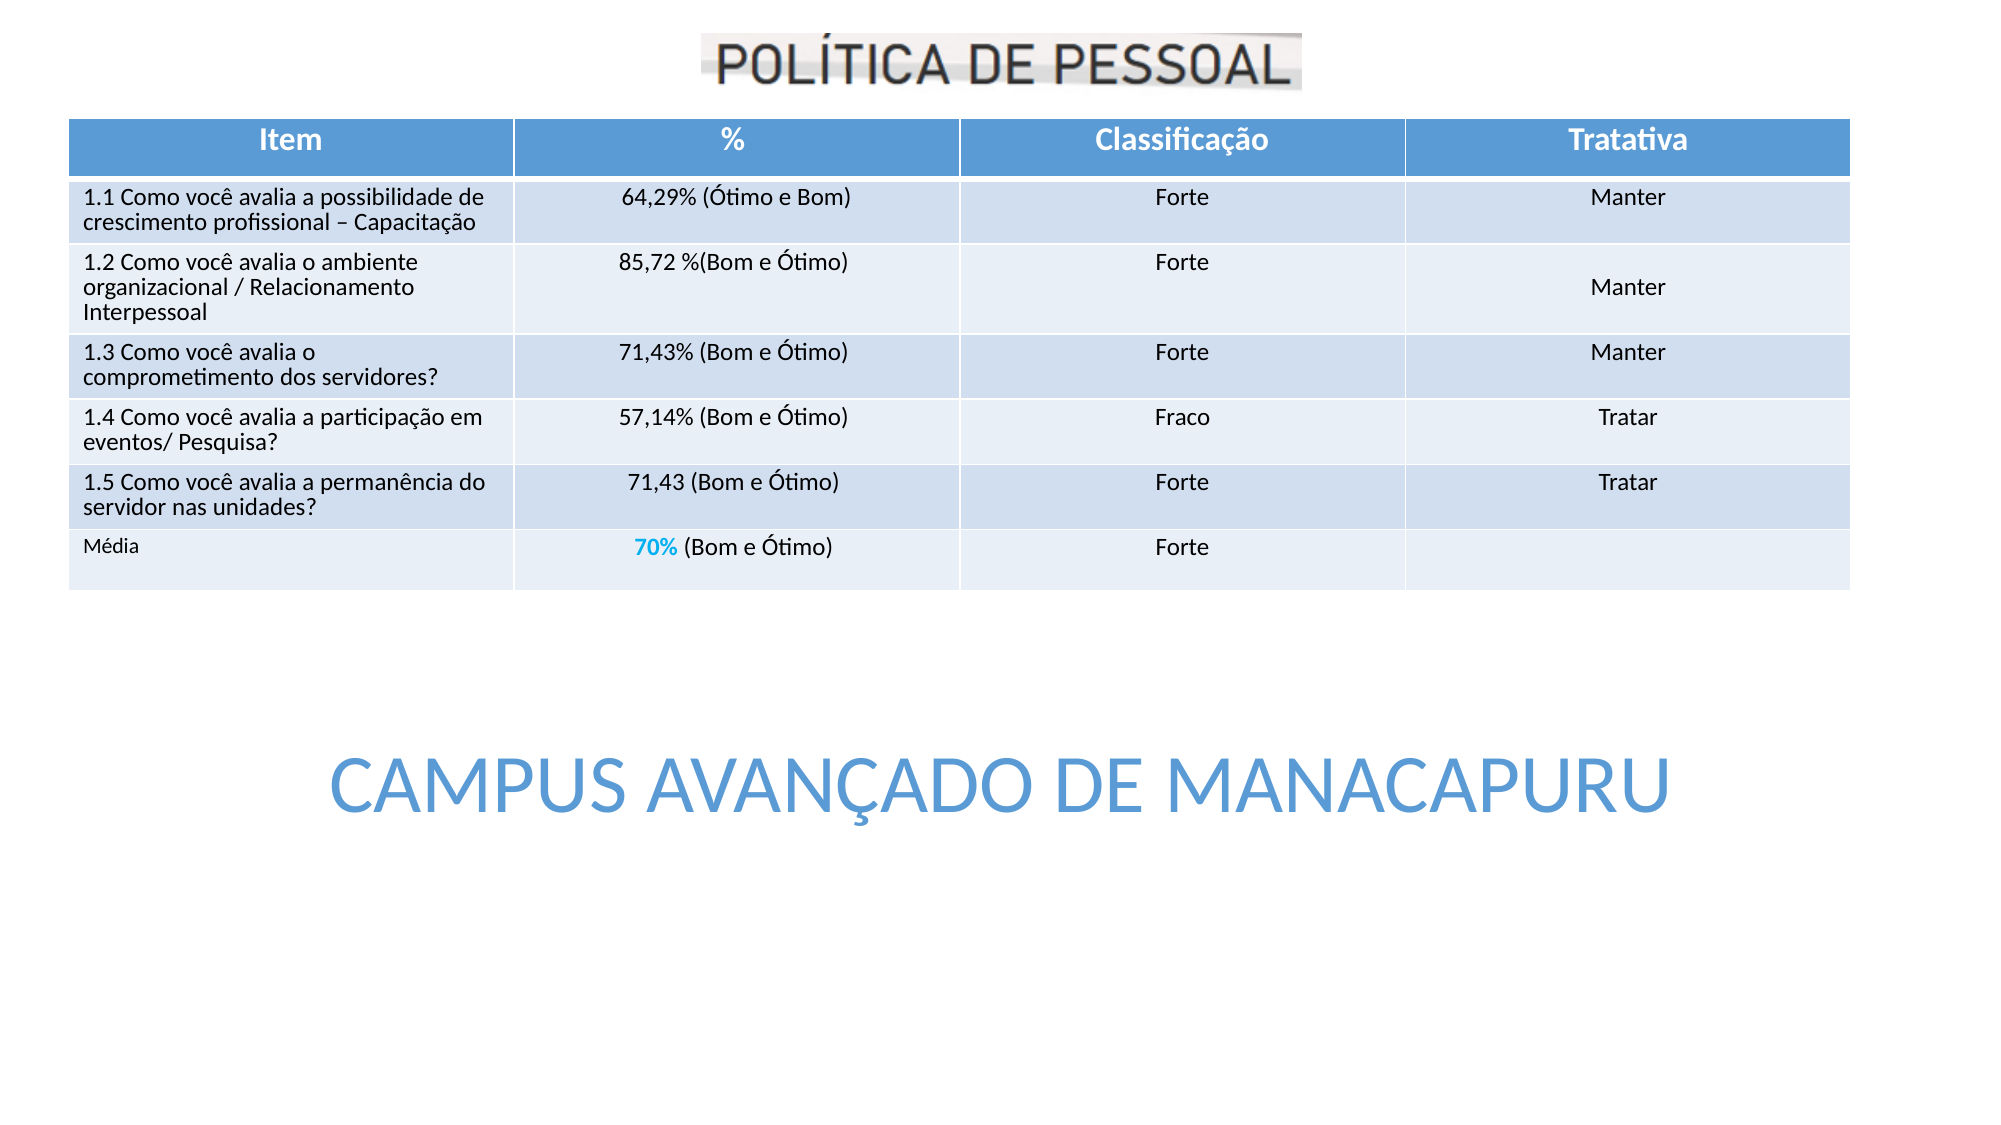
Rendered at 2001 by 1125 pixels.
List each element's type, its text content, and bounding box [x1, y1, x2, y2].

table_cell 1.4 Como você avalia a participação em eventos/ Pesquisa? [69, 400, 513, 464]
table_cell 1.5 Como você avalia a permanência do servidor nas unidades? [69, 465, 513, 529]
table_cell 1.1 Como você avalia a possibilidade de crescimento profissional – Capacitação [69, 182, 513, 243]
table_cell Forte [961, 182, 1405, 243]
table_cell 1.2 Como você avalia o ambiente organizacional / Relacionamento Interpessoal [69, 245, 513, 333]
table_cell 57,14% (Bom e Ótimo) [515, 400, 959, 464]
table_cell 85,72 %(Bom e Ótimo) [515, 245, 959, 333]
table_cell Forte [961, 465, 1405, 529]
table_header Item [69, 119, 513, 176]
picture [701, 33, 1302, 100]
table_cell [1406, 530, 1850, 590]
table_header Tratativa [1406, 119, 1850, 176]
table_cell Forte [961, 530, 1405, 590]
table_cell 71,43% (Bom e Ótimo) [515, 335, 959, 398]
table_cell 70% (Bom e Ótimo) [515, 530, 959, 590]
table_cell Média [69, 530, 513, 590]
table_header Classificação [961, 119, 1405, 176]
table_cell 1.3 Como você avalia o comprometimento dos servidores? [69, 335, 513, 398]
table_cell Manter [1406, 182, 1850, 243]
table_cell Manter [1406, 335, 1850, 398]
table_cell Fraco [961, 400, 1405, 464]
text_box CAMPUS AVANÇADO DE MANACAPURU [261, 721, 1742, 837]
table_cell Forte [961, 245, 1405, 333]
table_header % [515, 119, 959, 176]
table_cell 64,29% (Ótimo e Bom) [515, 182, 959, 243]
table_cell Tratar [1406, 400, 1850, 464]
table_cell 71,43 (Bom e Ótimo) [515, 465, 959, 529]
table_cell Tratar [1406, 465, 1850, 529]
table_cell Manter [1406, 245, 1850, 333]
table_cell Forte [961, 335, 1405, 398]
